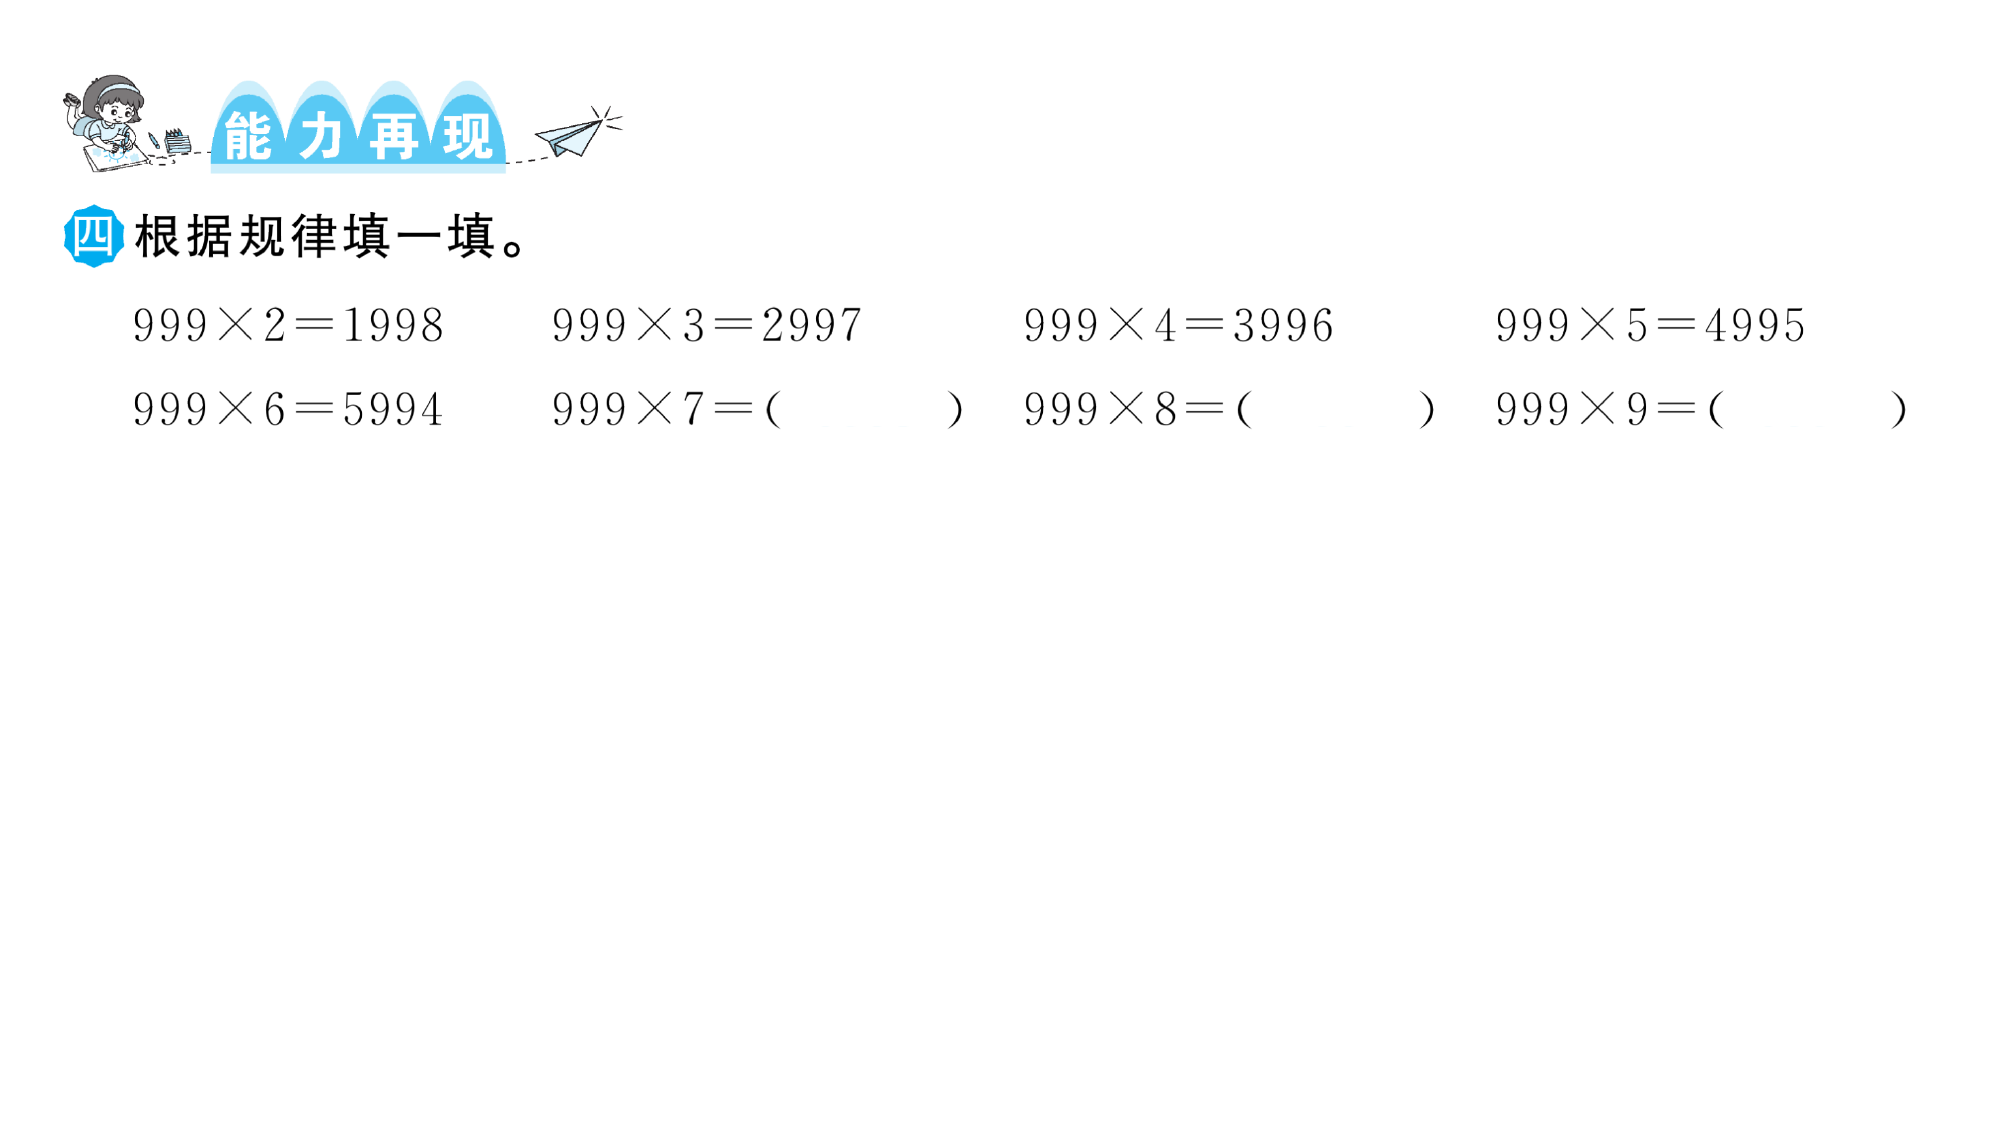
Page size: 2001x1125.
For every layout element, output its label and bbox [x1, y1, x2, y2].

picture [58, 58, 1949, 444]
